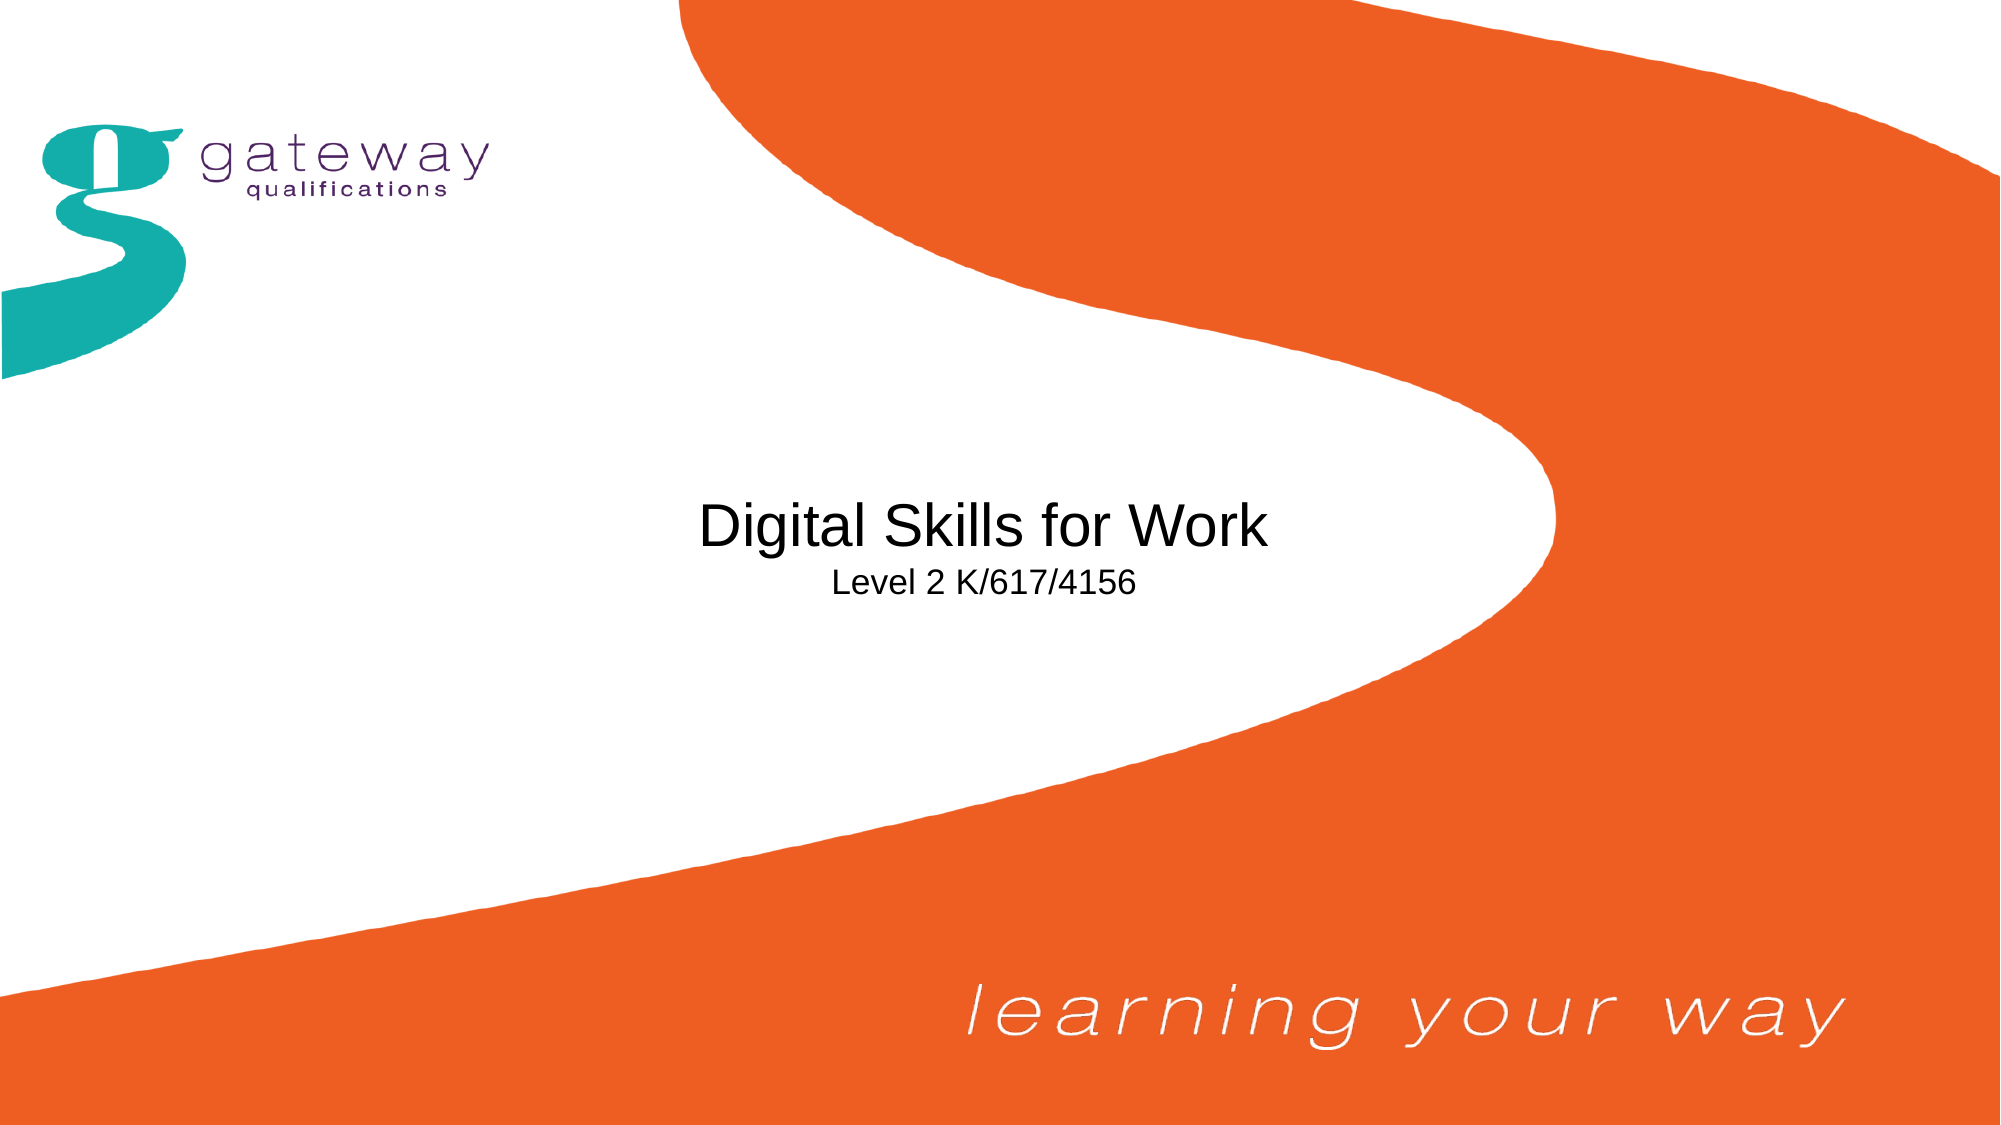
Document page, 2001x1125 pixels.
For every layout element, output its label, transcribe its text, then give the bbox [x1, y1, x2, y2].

title Digital Skills for Work Level 2 K/617/4156 [503, 432, 1465, 609]
picture [0, 0, 2000, 1125]
